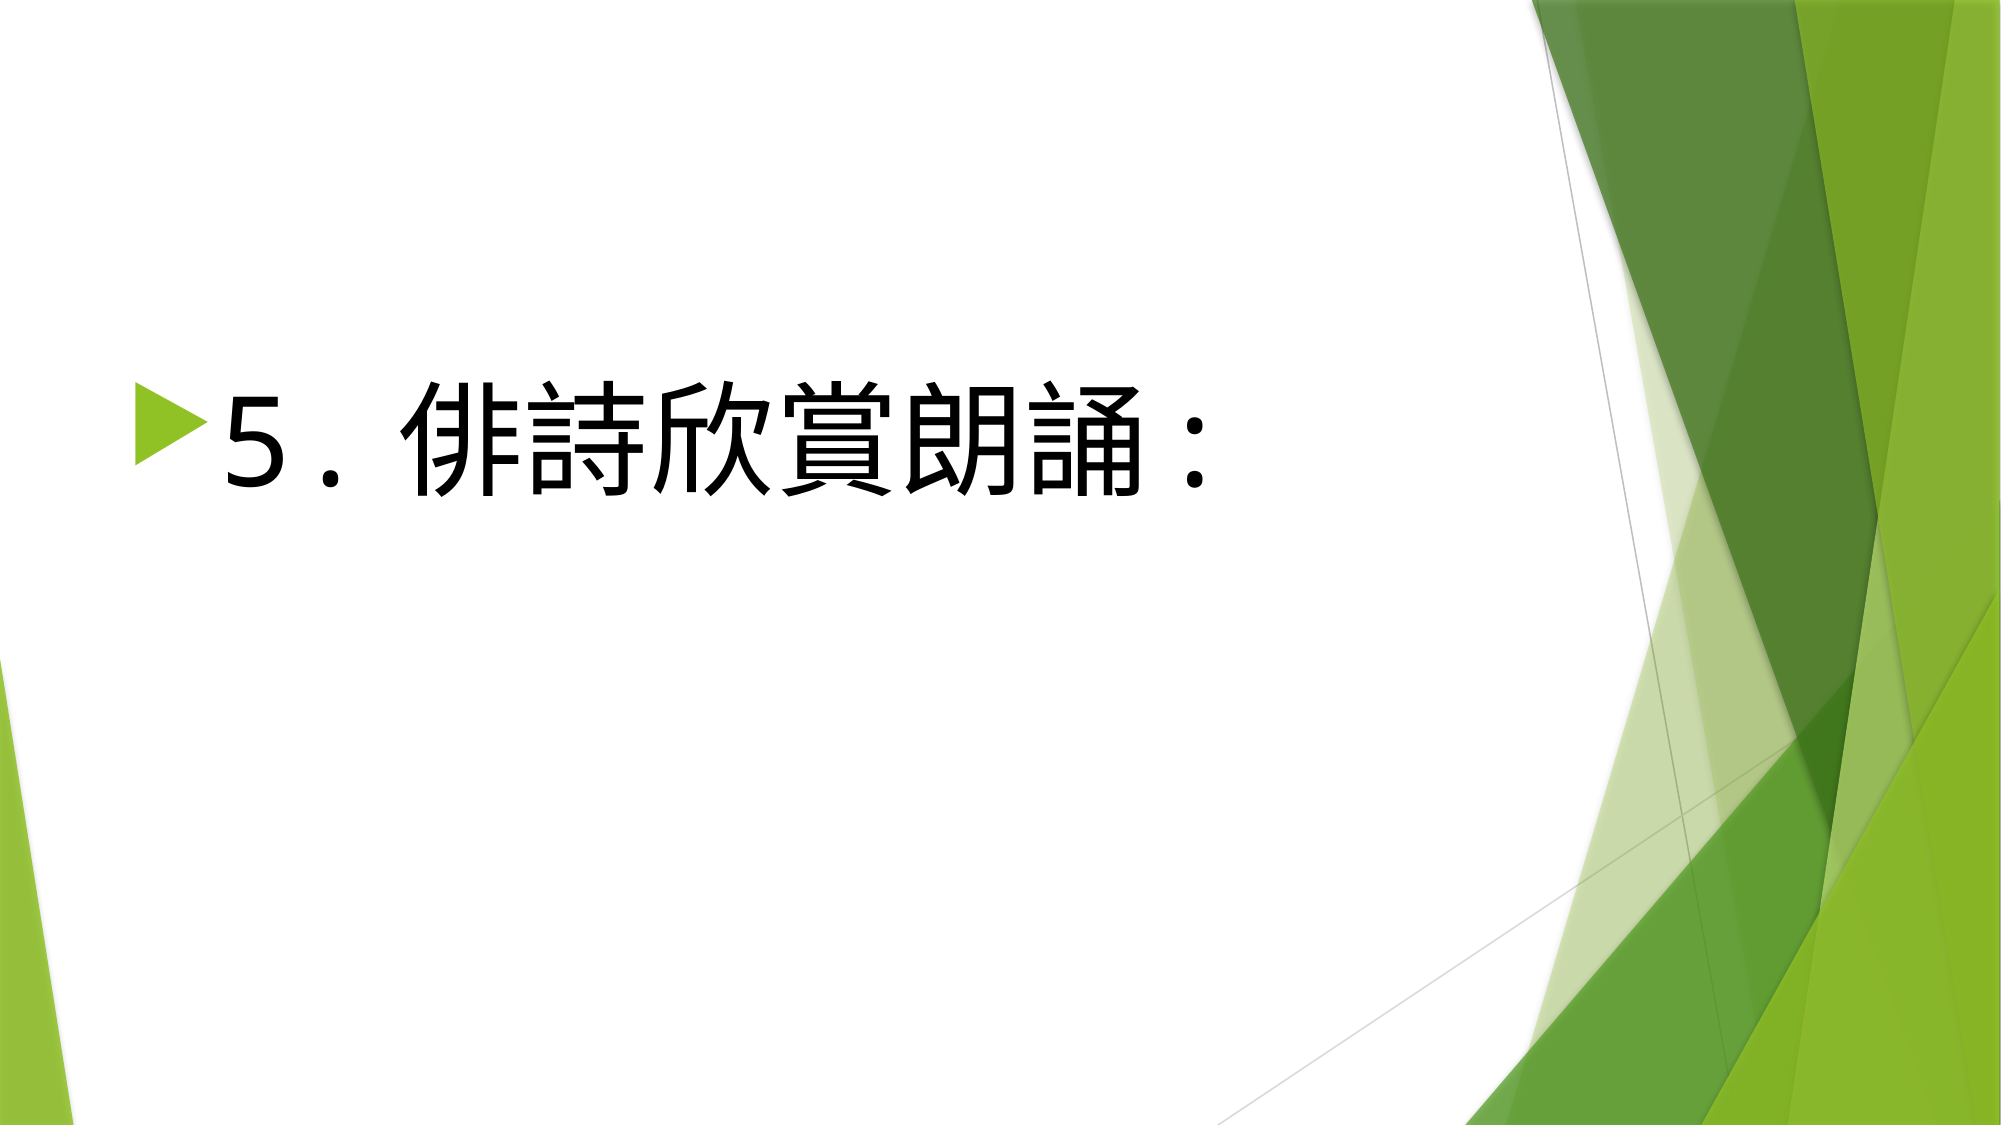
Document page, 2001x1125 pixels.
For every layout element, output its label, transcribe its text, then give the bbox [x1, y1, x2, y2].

list 5.俳詩欣賞朗誦: [111, 354, 1522, 992]
